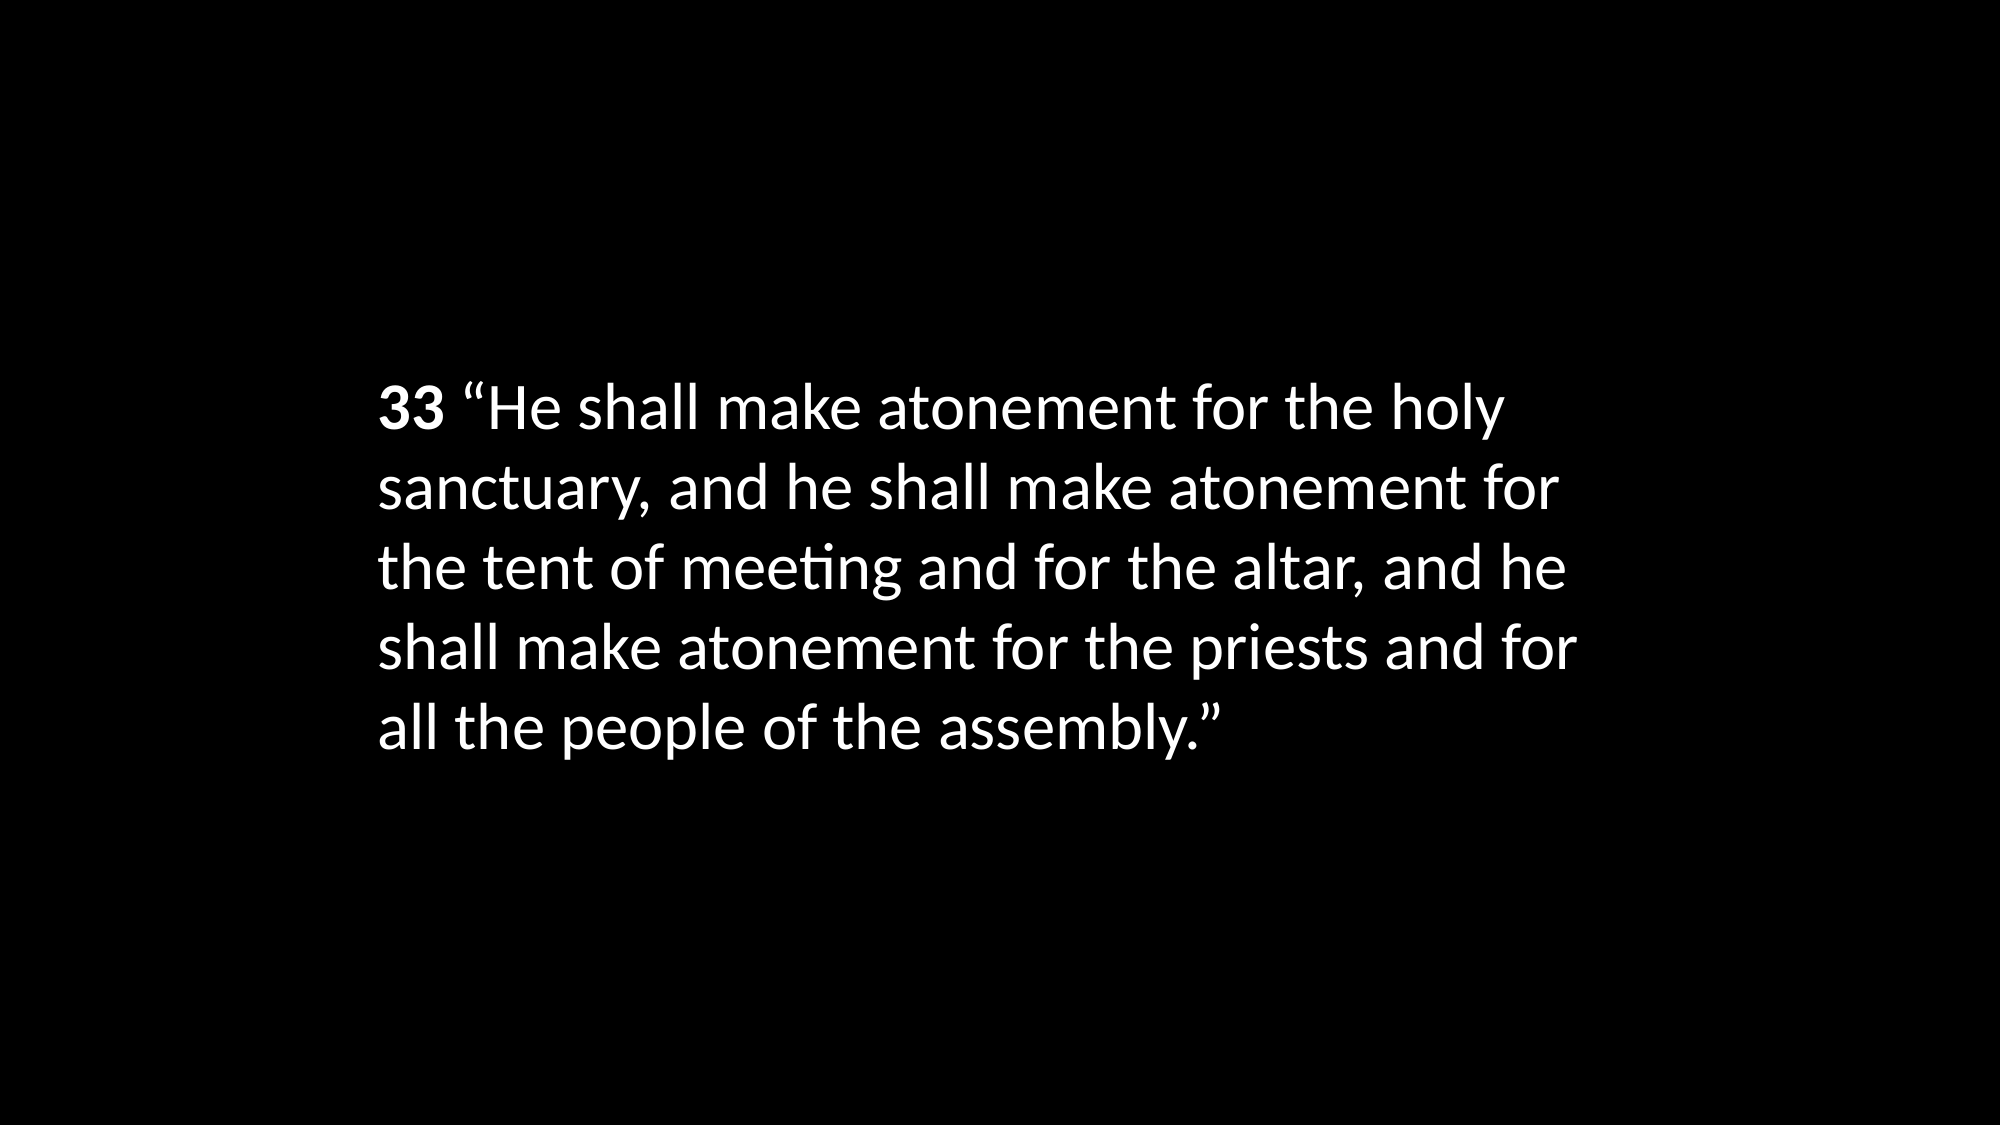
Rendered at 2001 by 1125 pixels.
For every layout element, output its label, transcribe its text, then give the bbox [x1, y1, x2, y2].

title 33 “He shall make atonement for the holy sanctuary, and he shall make atonement for the tent of meeting and for the altar, and he shall make atonement for the priests and for all the people of the assembly.” [362, 0, 1638, 1125]
